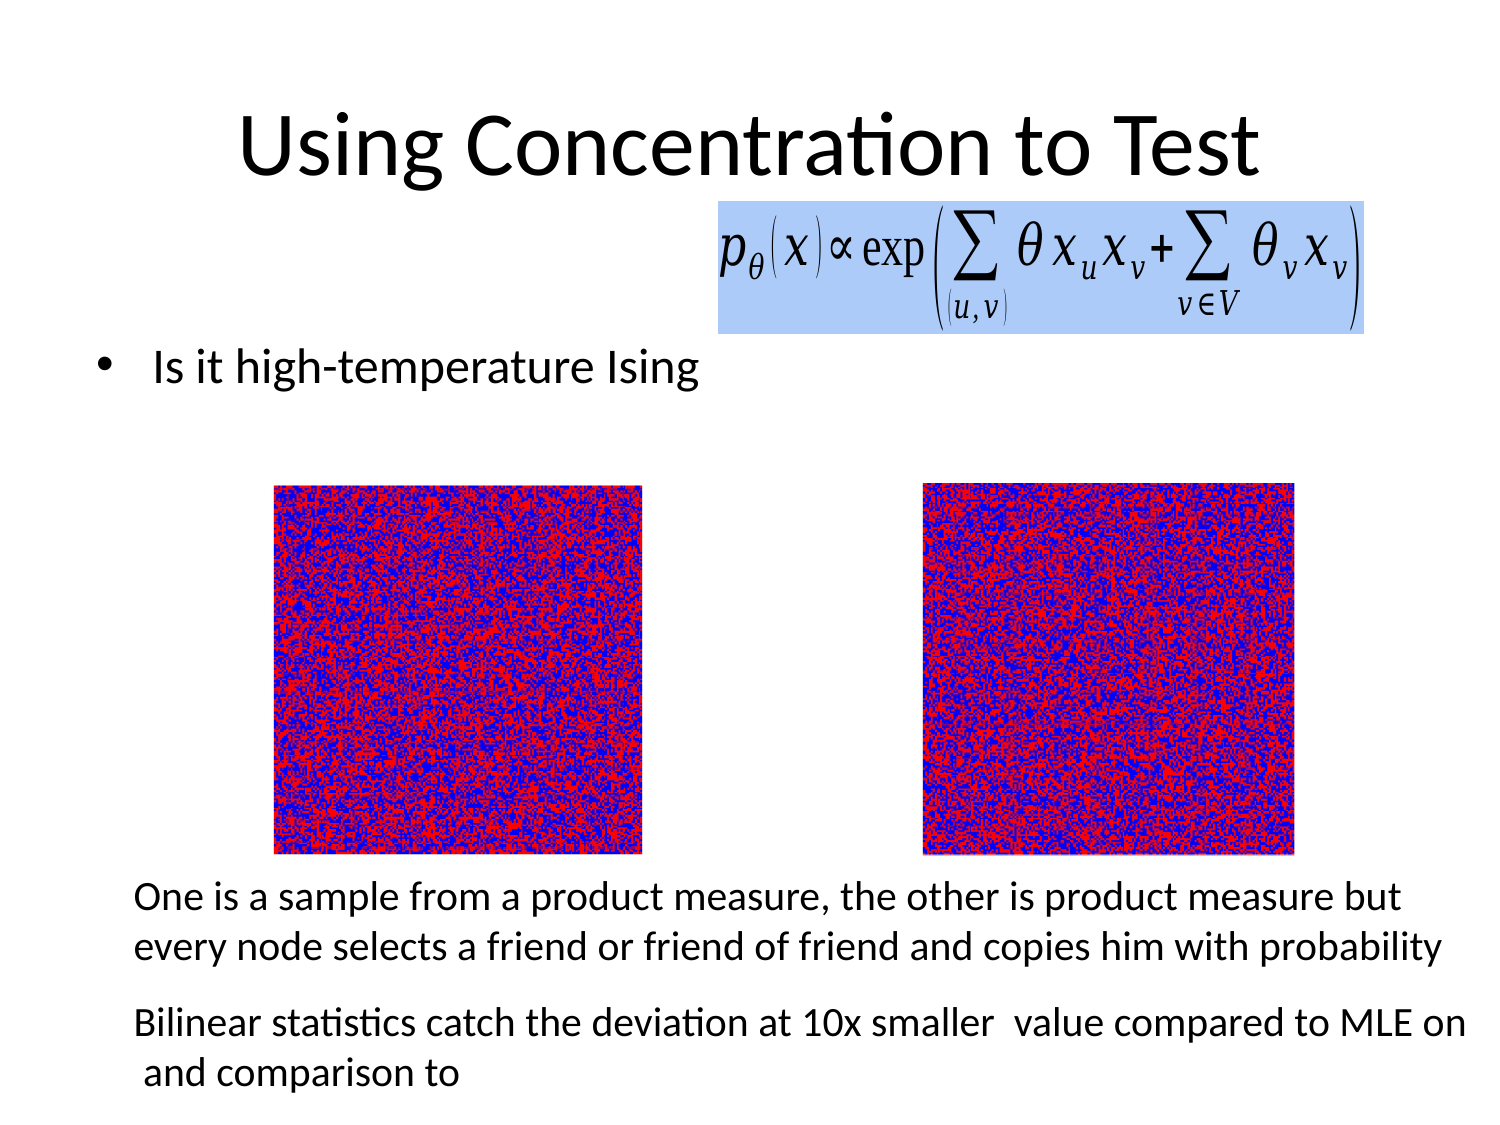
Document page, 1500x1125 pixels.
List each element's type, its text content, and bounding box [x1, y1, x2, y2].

picture [241, 463, 1324, 877]
title Using Concentration to Test [75, 45, 1425, 233]
